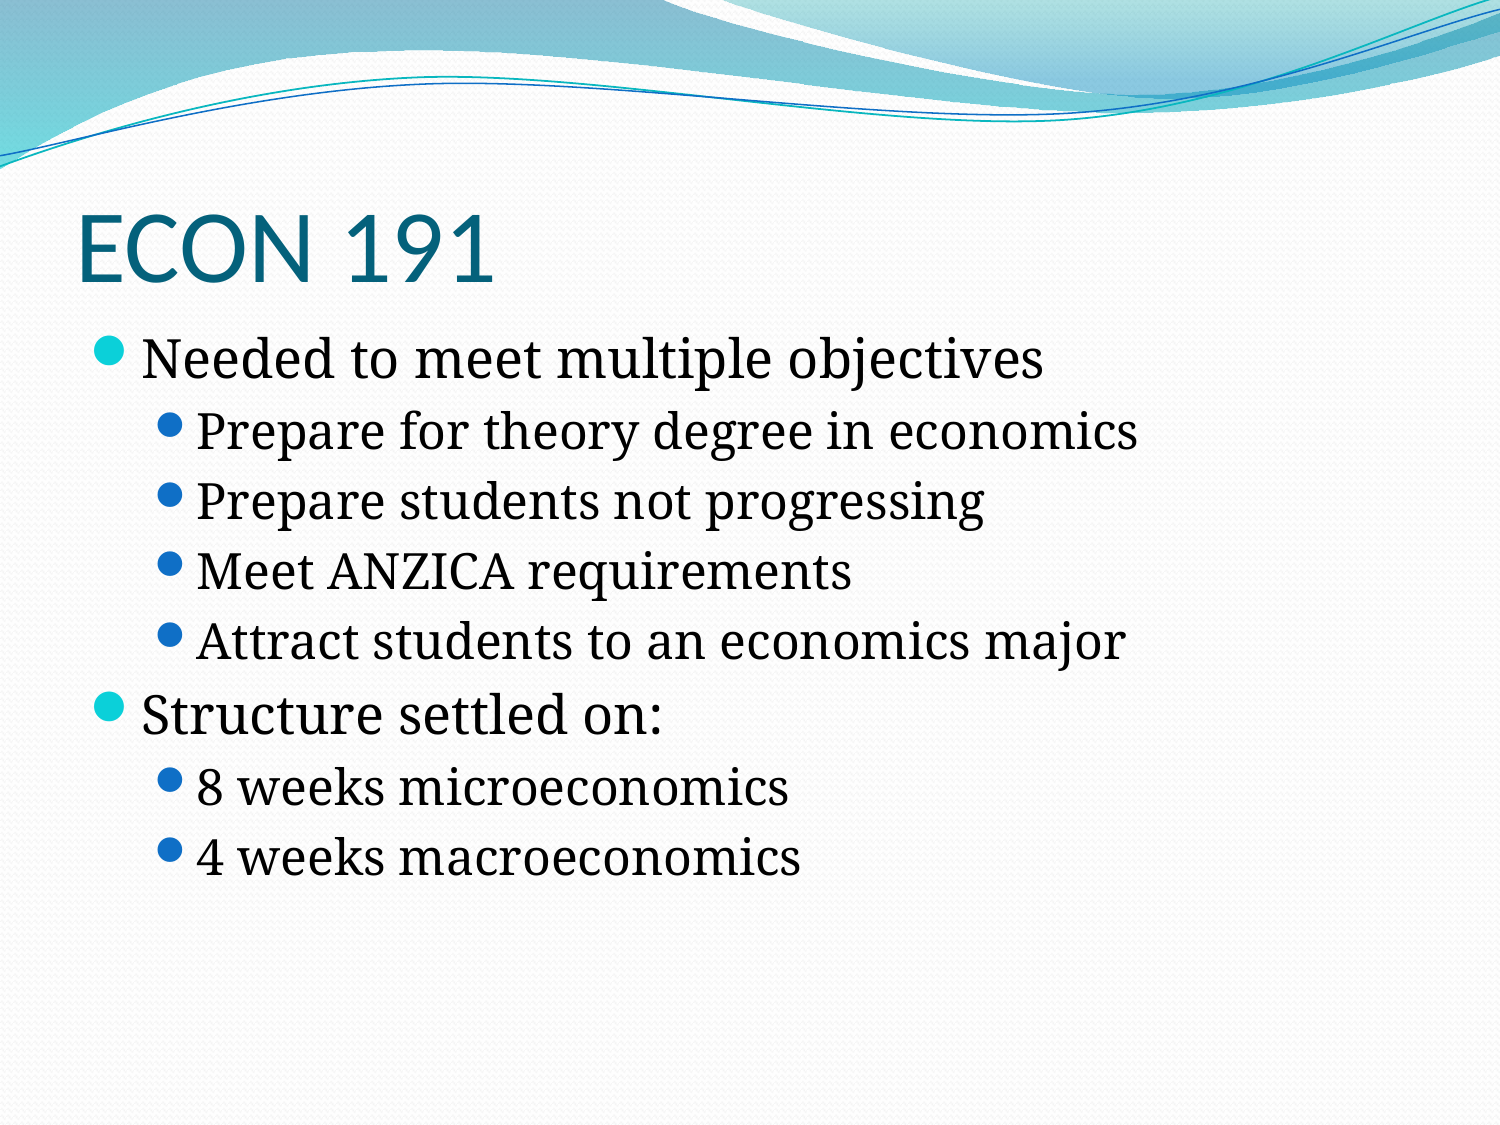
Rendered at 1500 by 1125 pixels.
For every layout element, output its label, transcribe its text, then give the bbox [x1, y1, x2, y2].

list Needed to meet multiple objectives Prepare for theory degree in economics Prepare students not progressing Meet ANZICA requirements Attract students to an economics major Structure settled on: 8 weeks microeconomics 4 weeks macroeconomics [75, 317, 1425, 1038]
title ECON 191 [75, 115, 1425, 303]
